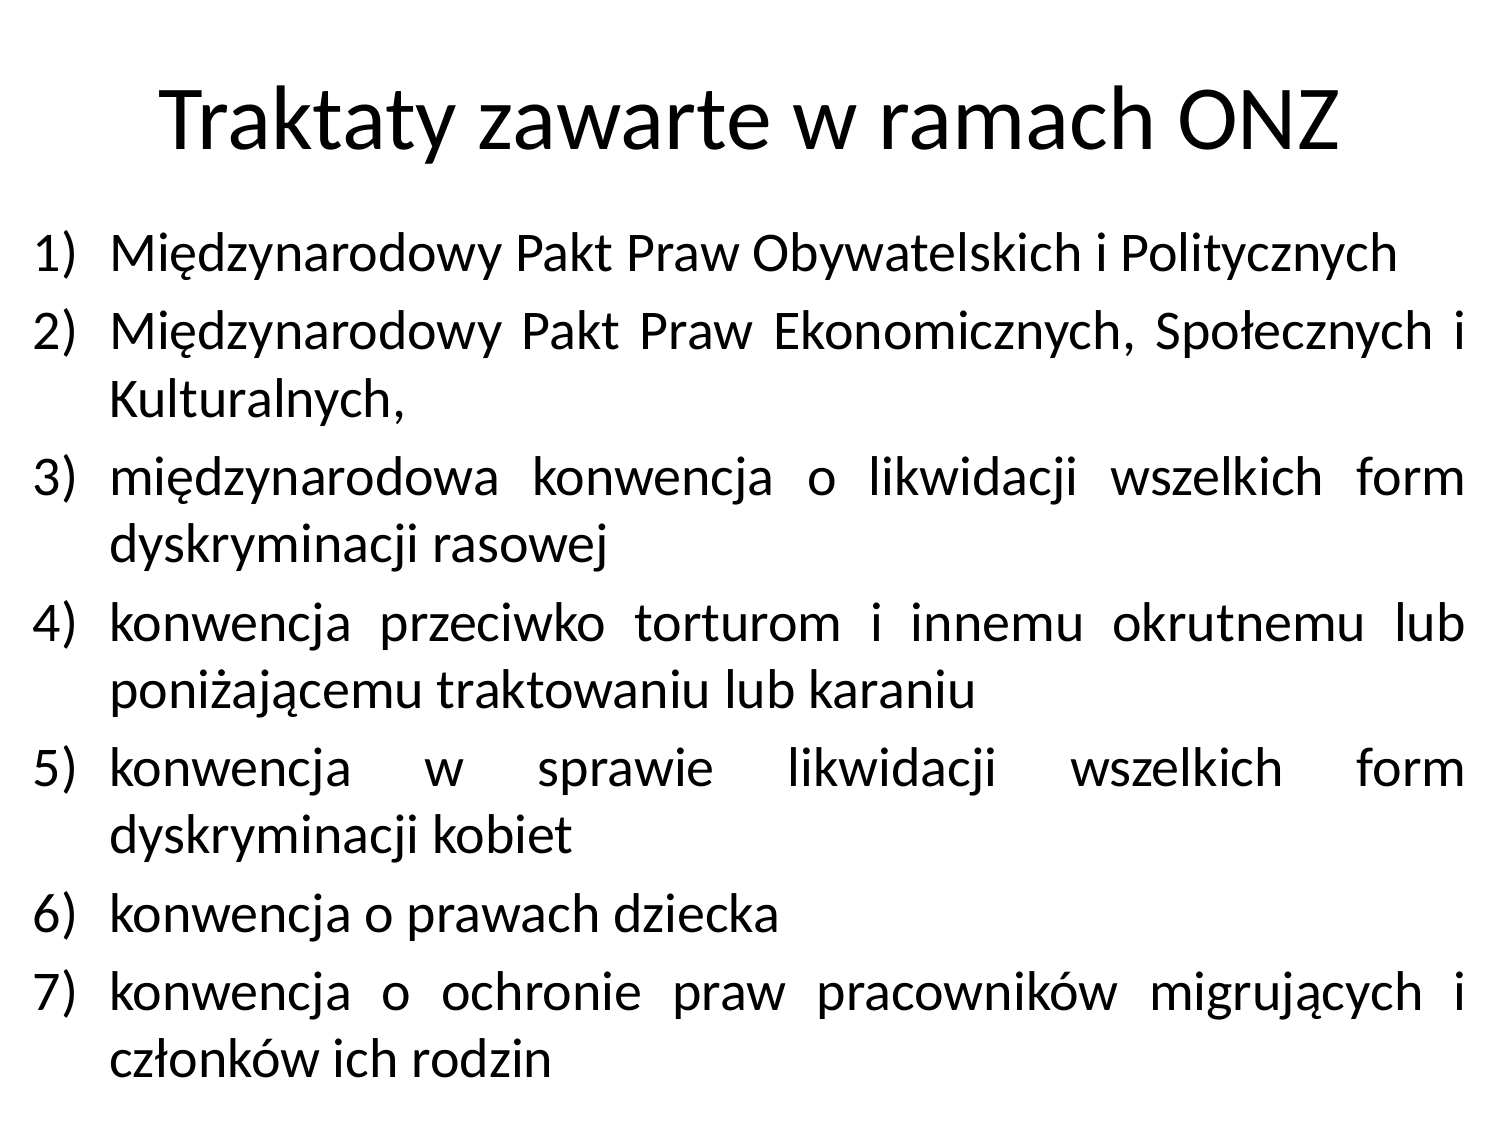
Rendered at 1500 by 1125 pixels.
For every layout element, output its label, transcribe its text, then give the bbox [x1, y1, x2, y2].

list Międzynarodowy Pakt Praw Obywatelskich i Politycznych Międzynarodowy Pakt Praw Ekonomicznych, Społecznych i Kulturalnych, międzynarodowa konwencja o likwidacji wszelkich form dyskryminacji rasowej konwencja przeciwko torturom i innemu okrutnemu lub poniżającemu traktowaniu lub karaniu konwencja w sprawie likwidacji wszelkich form dyskryminacji kobiet konwencja o prawach dziecka konwencja o ochronie praw pracowników migrujących i członków ich rodzin [17, 207, 1483, 1106]
title Traktaty zawarte w ramach ONZ [0, 19, 1500, 207]
